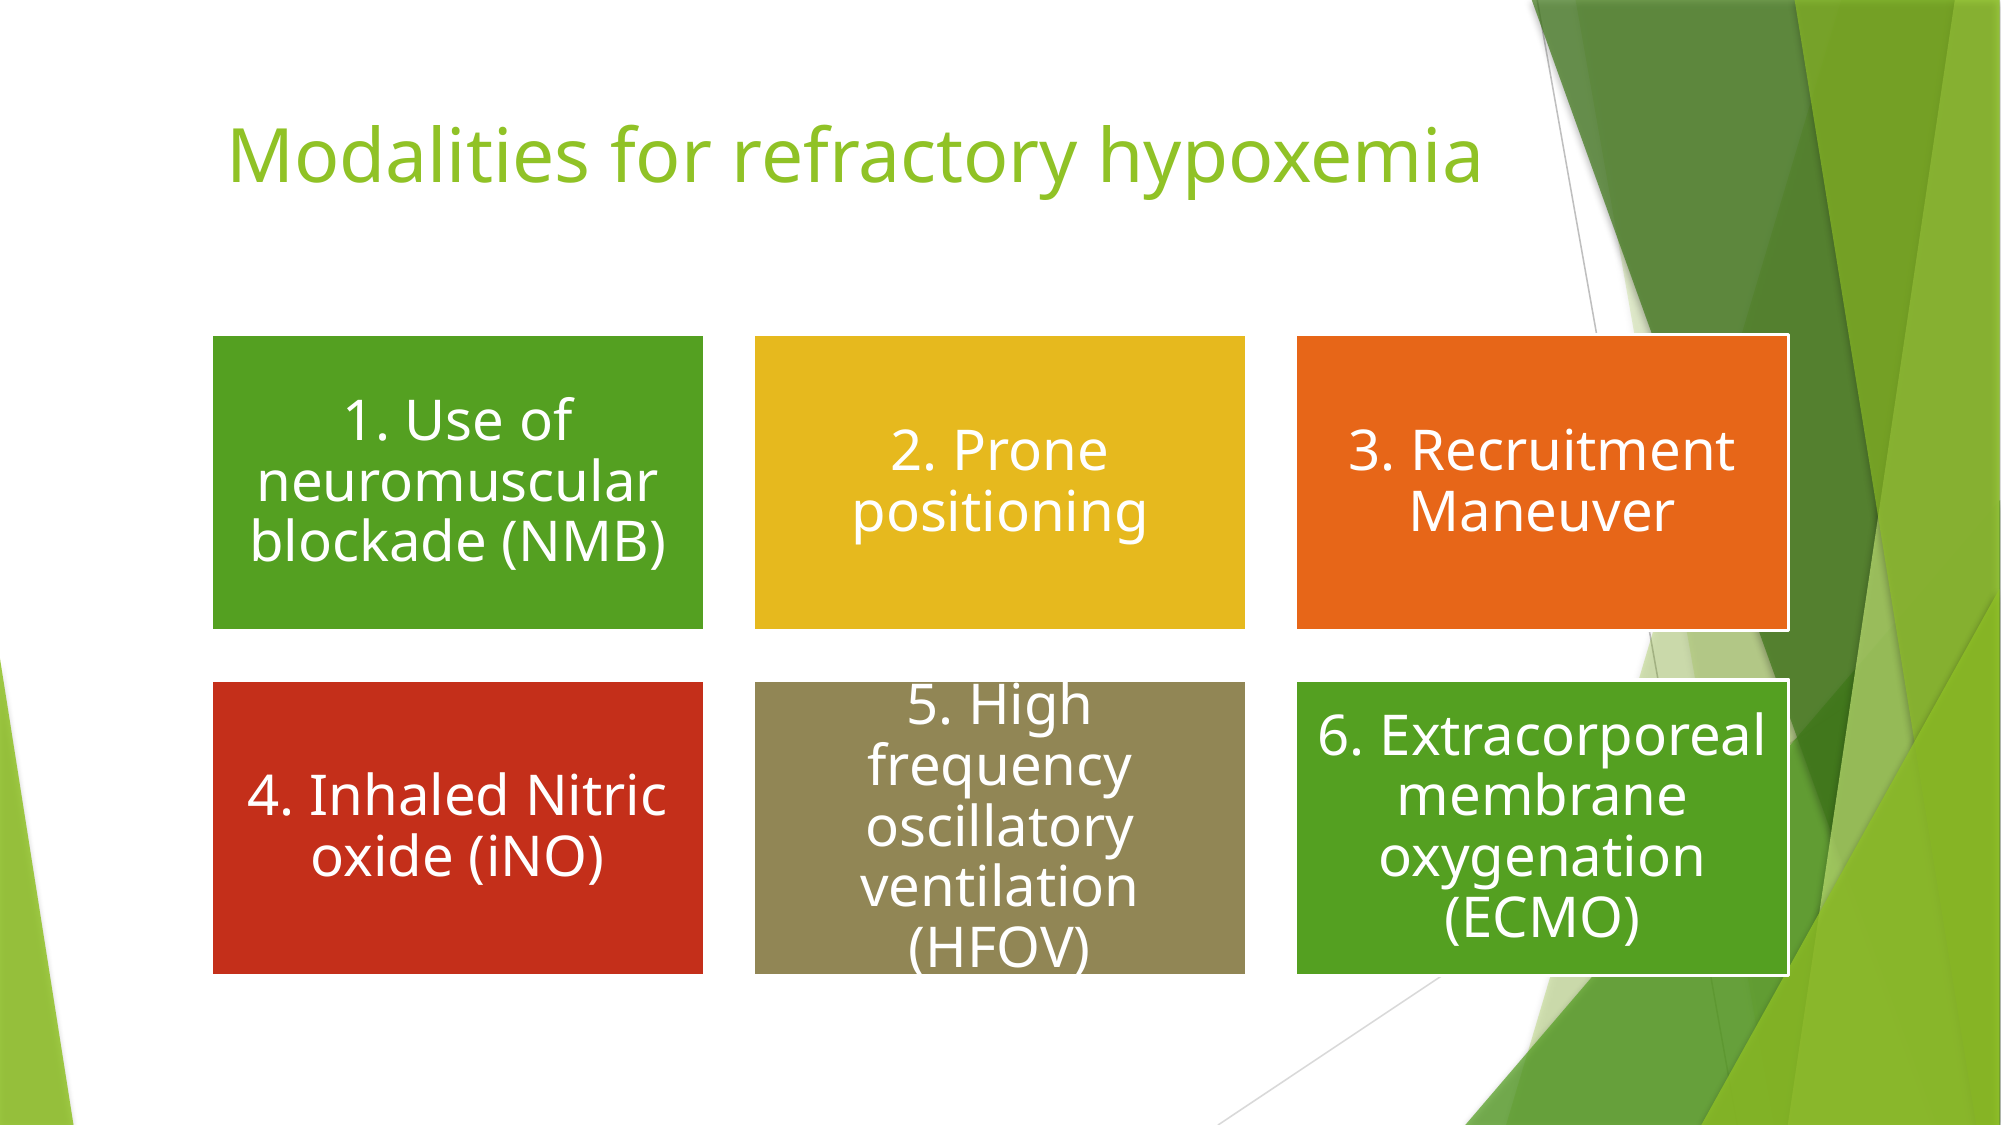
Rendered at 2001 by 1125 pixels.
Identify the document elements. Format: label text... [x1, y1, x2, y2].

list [210, 319, 1790, 992]
title Modalities for refractory hypoxemia [211, 99, 1884, 281]
